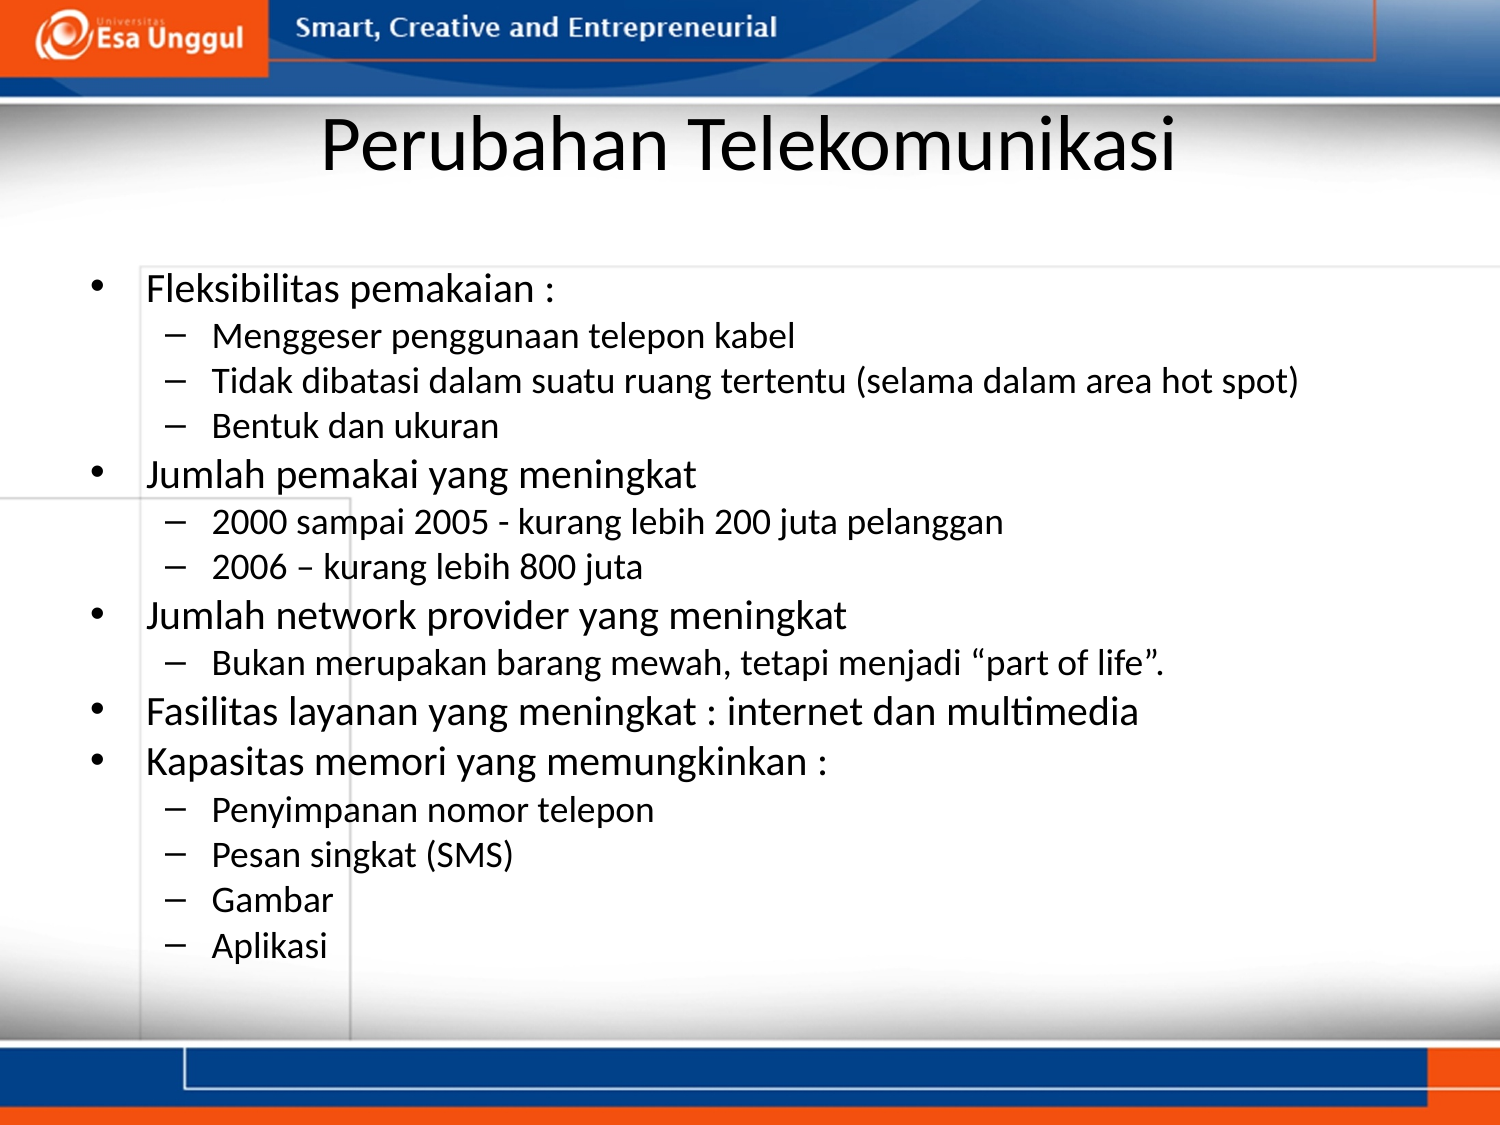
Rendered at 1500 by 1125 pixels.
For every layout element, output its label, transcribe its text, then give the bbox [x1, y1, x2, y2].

list Fleksibilitas pemakaian : Menggeser penggunaan telepon kabel Tidak dibatasi dalam suatu ruang tertentu (selama dalam area hot spot) Bentuk dan ukuran Jumlah pemakai yang meningkat 2000 sampai 2005 - kurang lebih 200 juta pelanggan 2006 – kurang lebih 800 juta Jumlah network provider yang meningkat Bukan merupakan barang mewah, tetapi menjadi “part of life”. Fasilitas layanan yang meningkat : internet dan multimedia Kapasitas memori yang memungkinkan : Penyimpanan nomor telepon Pesan singkat (SMS) Gambar Aplikasi [75, 262, 1425, 1005]
picture [0, 0, 1500, 1125]
title Perubahan Telekomunikasi [75, 45, 1425, 233]
